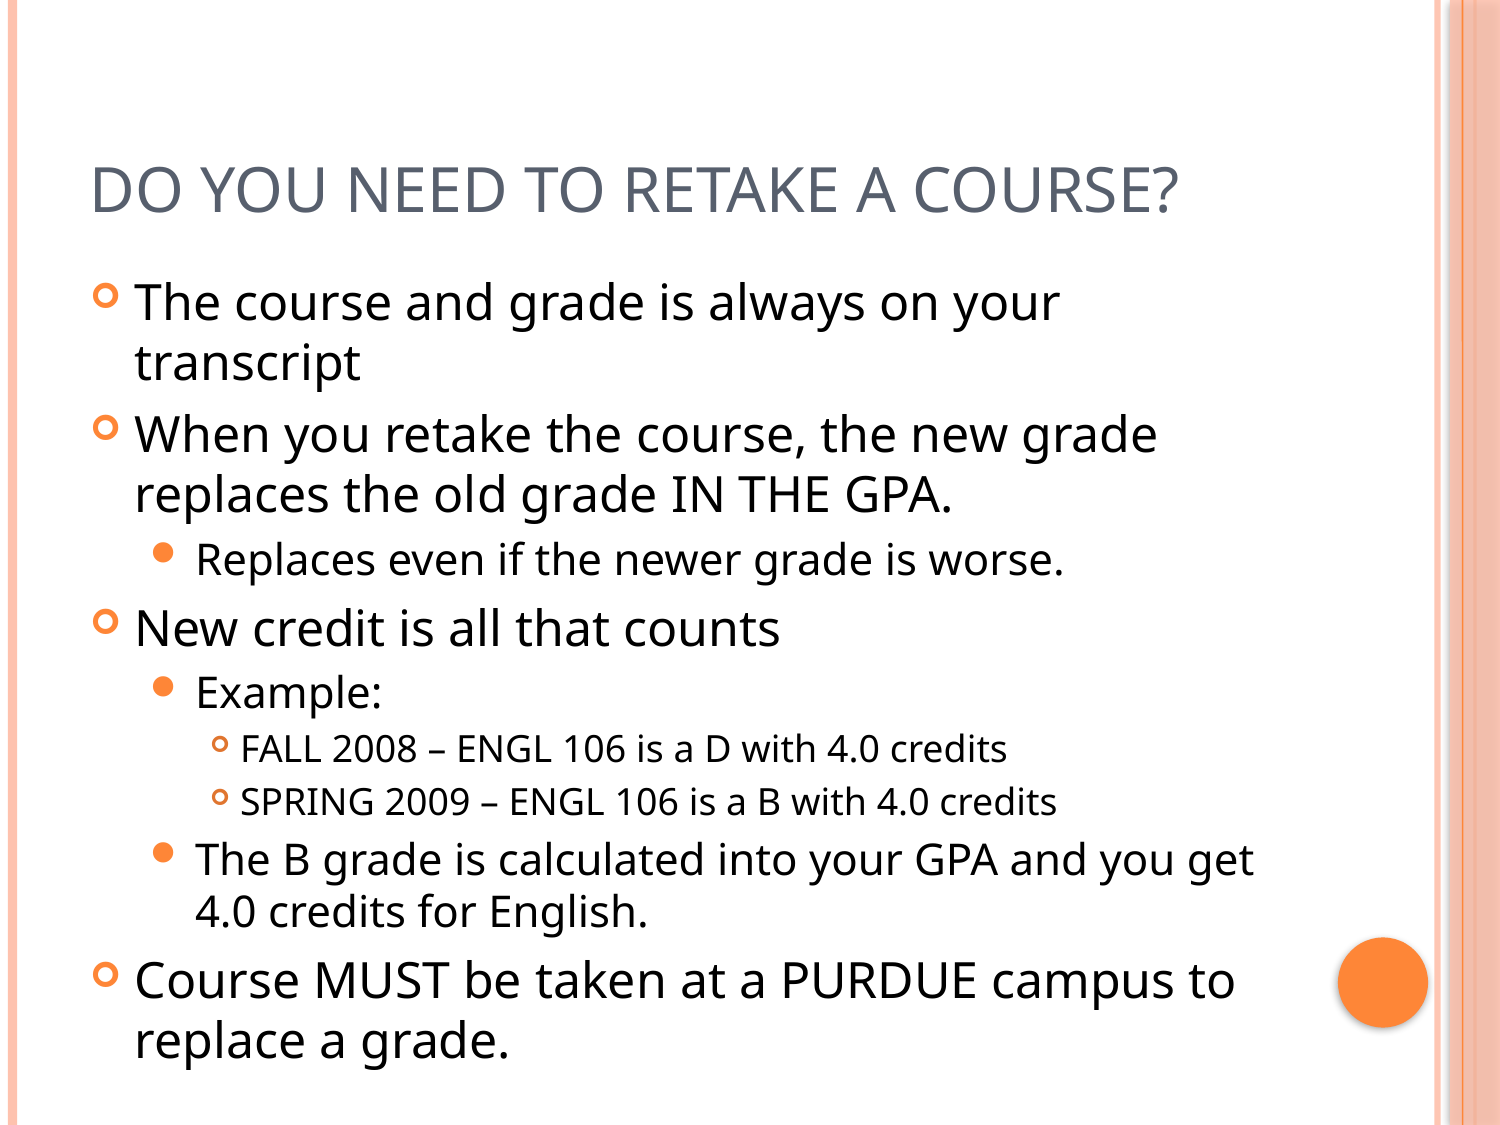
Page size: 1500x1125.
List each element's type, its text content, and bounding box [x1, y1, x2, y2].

list The course and grade is always on your transcript When you retake the course, the new grade replaces the old grade IN THE GPA. Replaces even if the newer grade is worse. New credit is all that counts Example: FALL 2008 – ENGL 106 is a D with 4.0 credits SPRING 2009 – ENGL 106 is a B with 4.0 credits The B grade is calculated into your GPA and you get 4.0 credits for English. Course MUST be taken at a PURDUE campus to replace a grade. [74, 262, 1301, 1063]
title Do you need to retake a course? [75, 45, 1300, 233]
